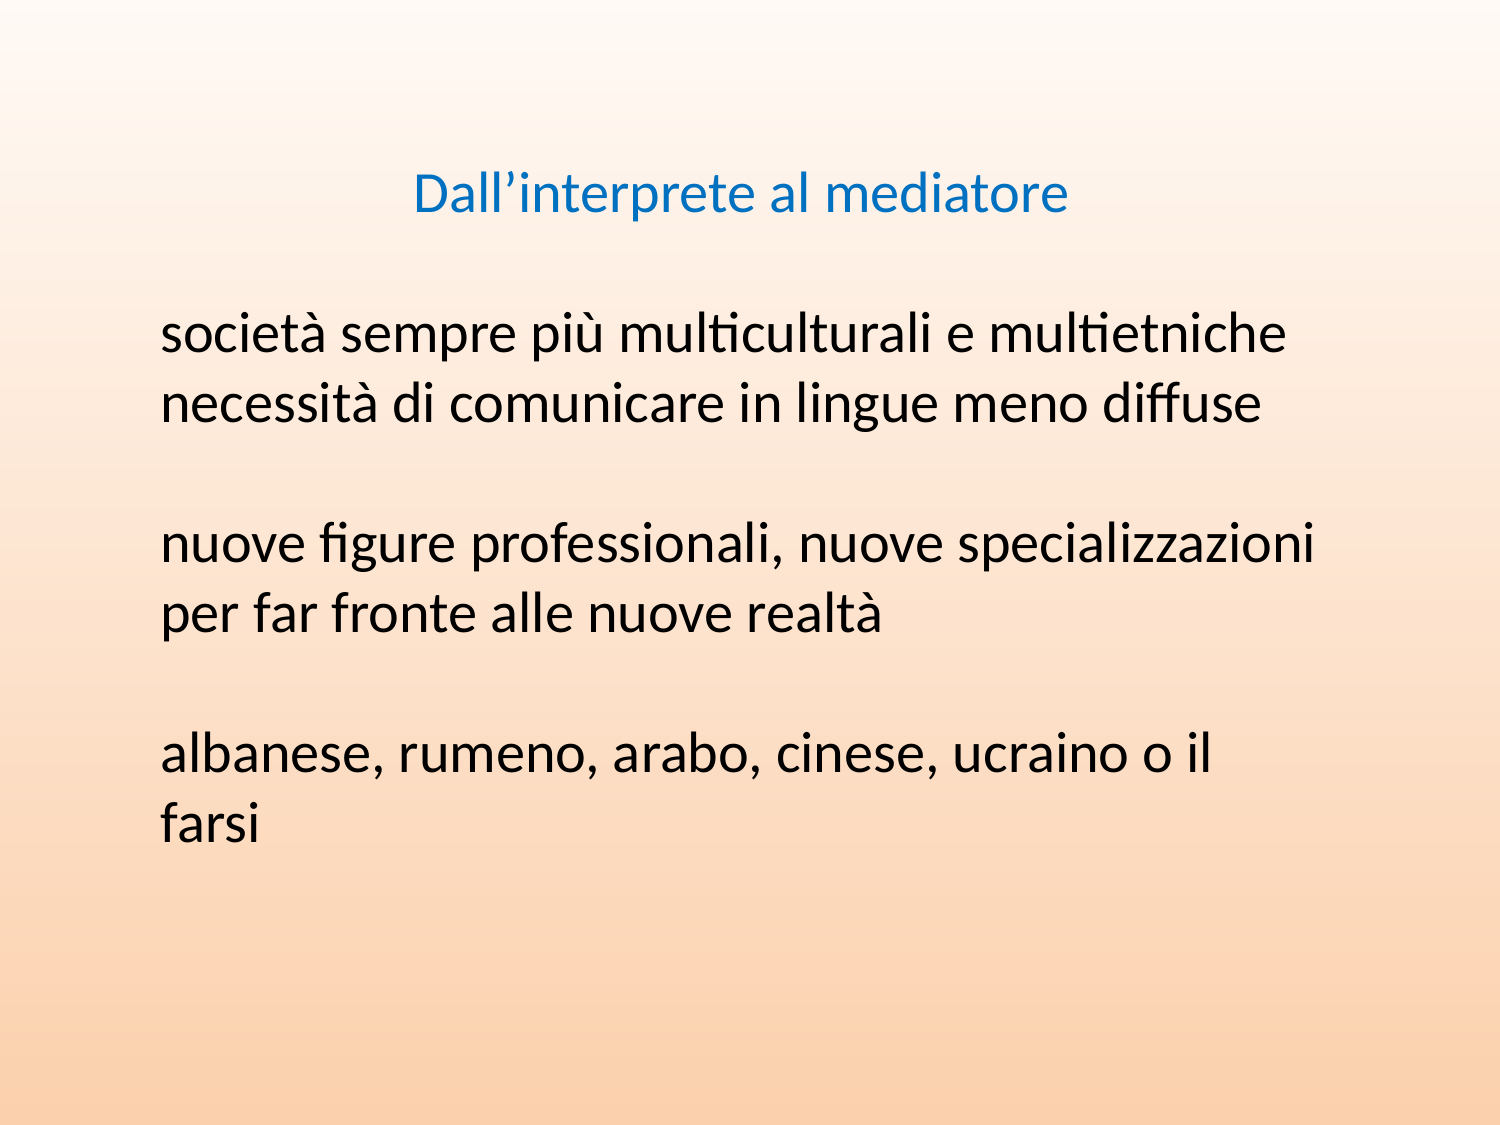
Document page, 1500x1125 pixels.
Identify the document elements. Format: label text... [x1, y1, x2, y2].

text_box Dall’interprete al mediatore società sempre più multiculturali e multietniche necessità di comunicare in lingue meno diffuse nuove figure professionali, nuove specializzazioni per far fronte alle nuove realtà albanese, rumeno, arabo, cinese, ucraino o il farsi [145, 146, 1337, 1002]
